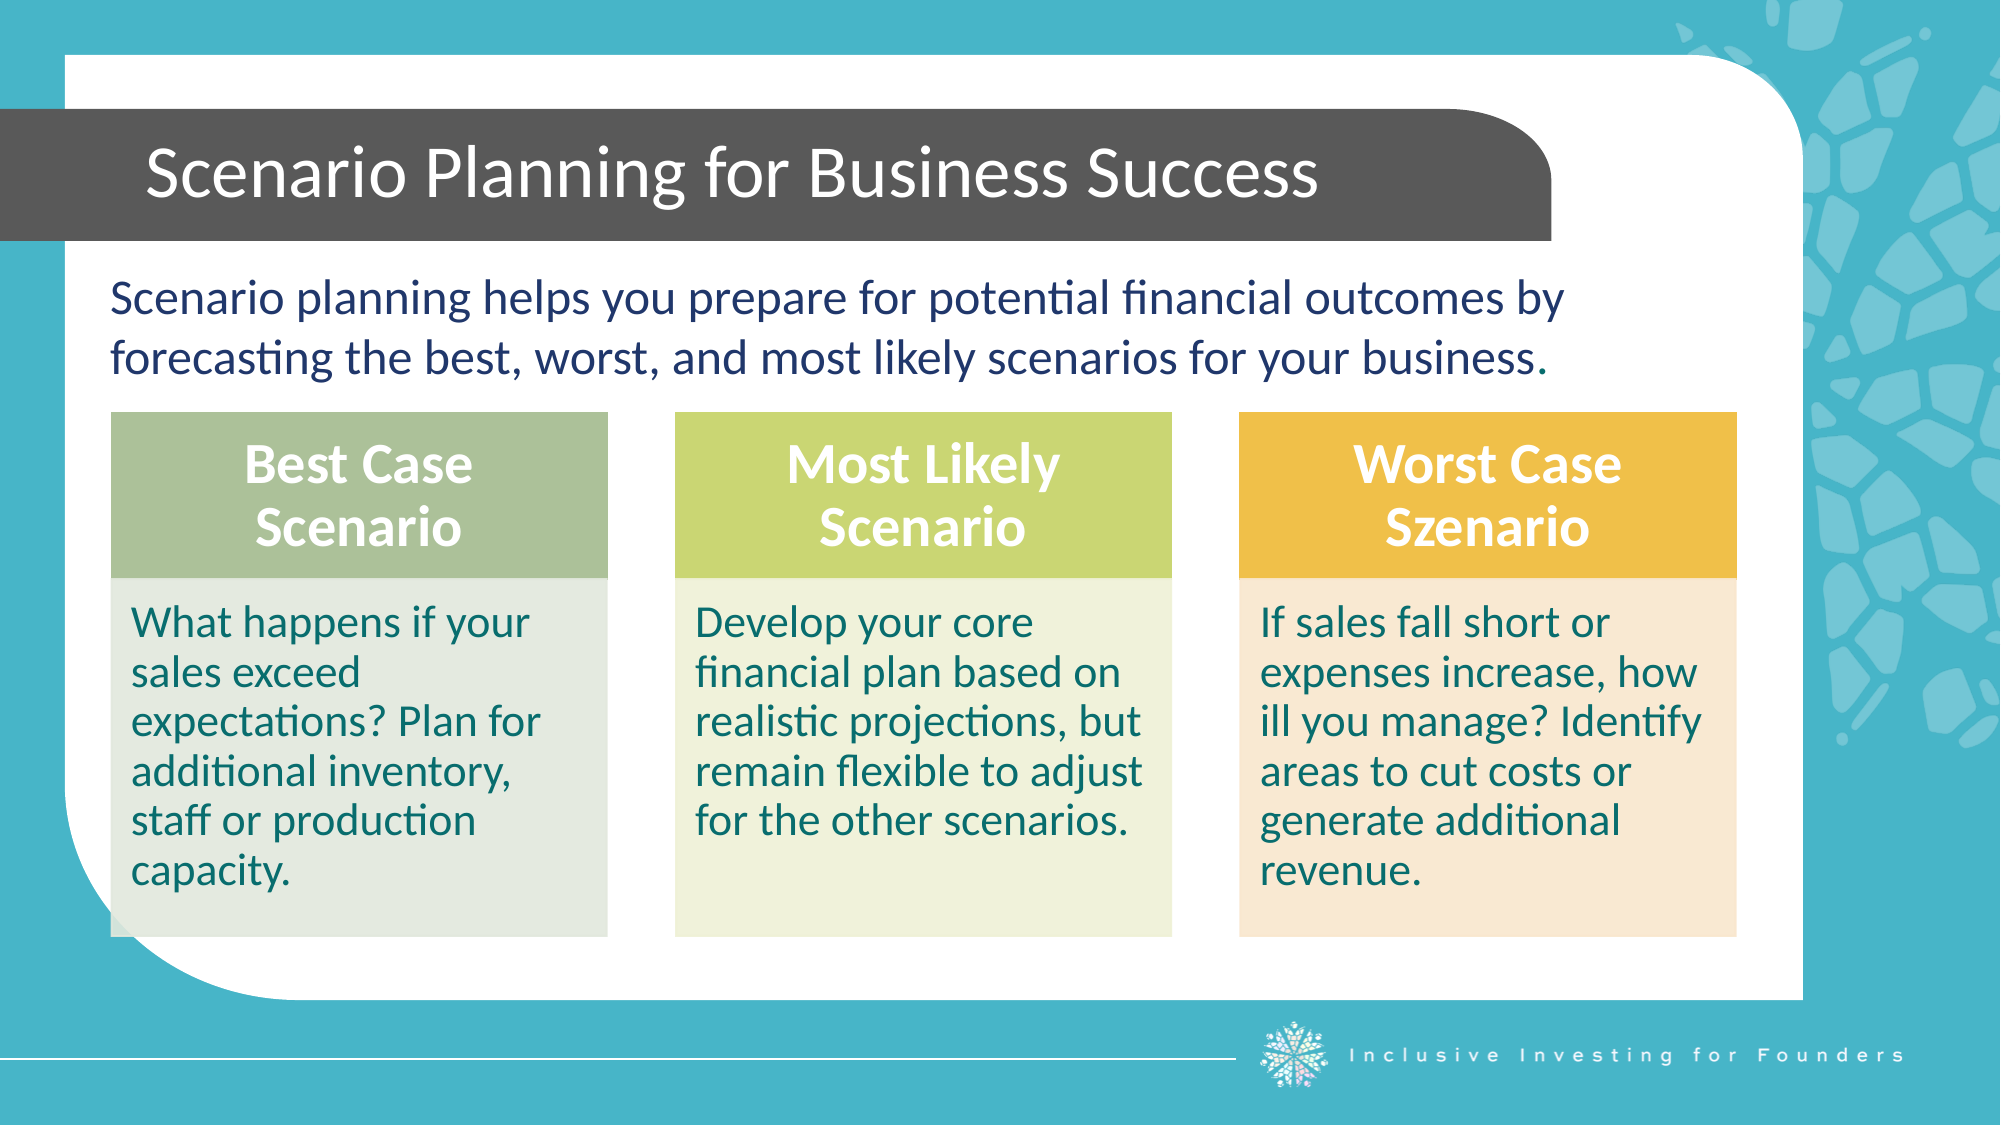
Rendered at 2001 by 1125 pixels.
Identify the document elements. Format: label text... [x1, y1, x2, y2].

text_box Scenario planning helps you prepare for potential financial outcomes by forecasting the best, worst, and most likely scenarios for your business. [95, 256, 1767, 392]
list Scenario Planning for Business Success [130, 124, 1712, 256]
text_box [111, 411, 1737, 938]
text_box [0, 107, 1514, 242]
